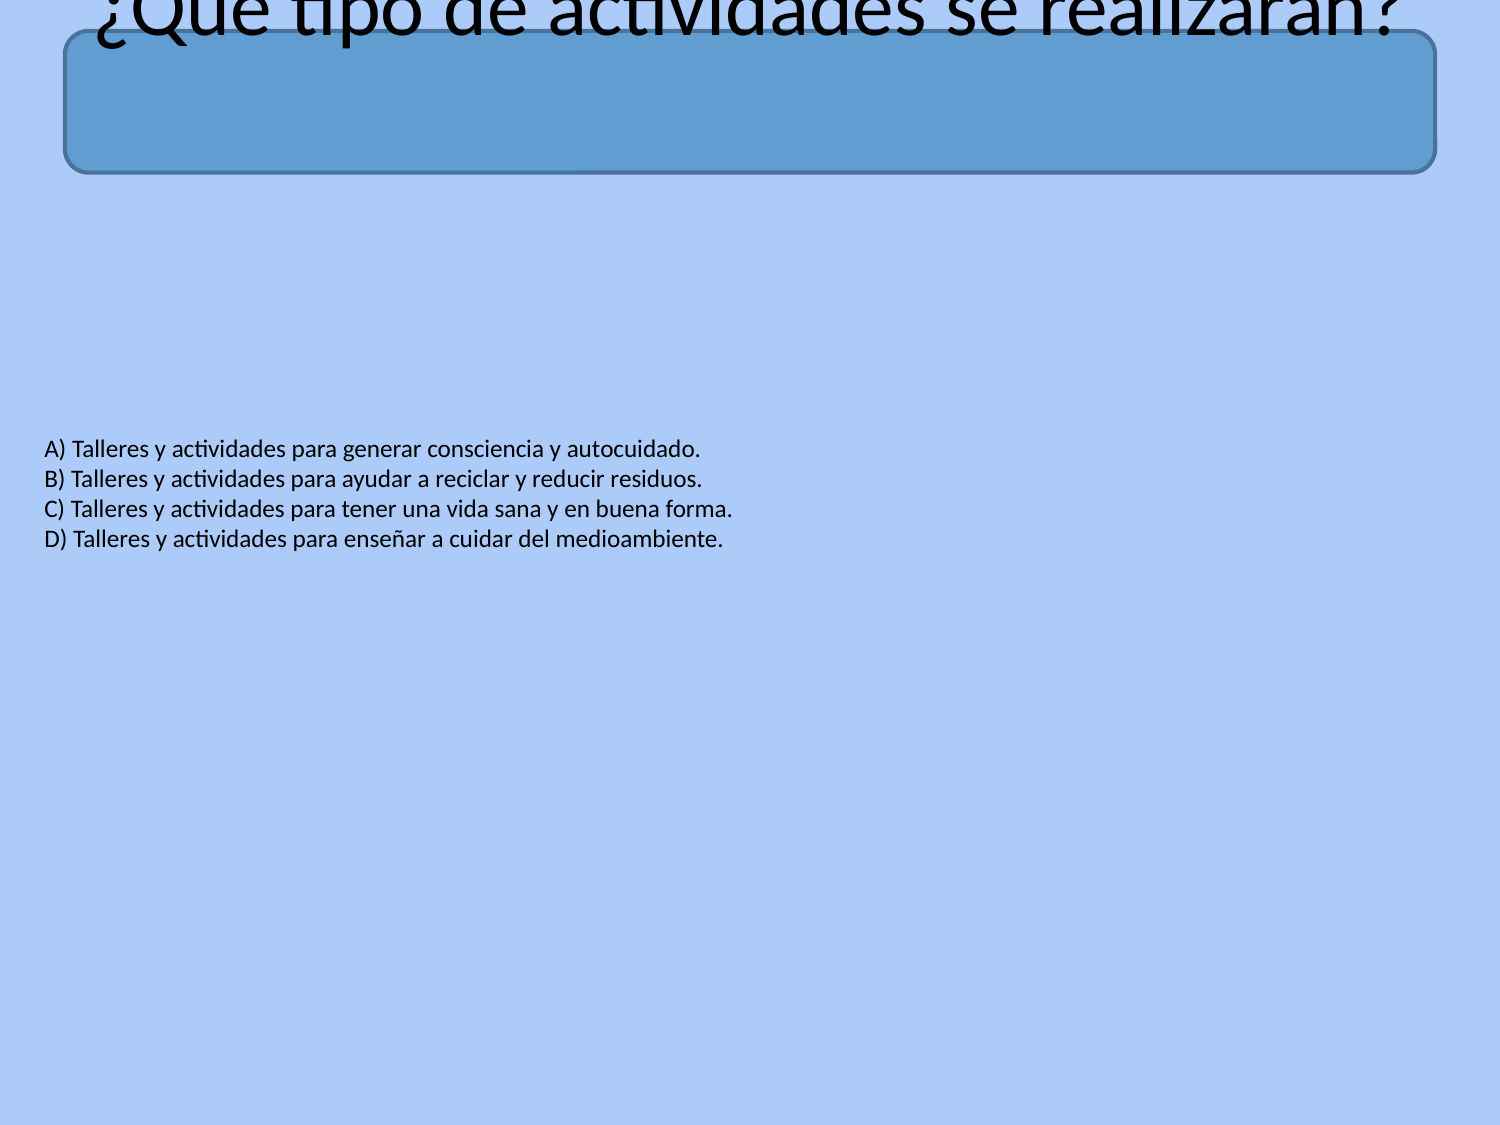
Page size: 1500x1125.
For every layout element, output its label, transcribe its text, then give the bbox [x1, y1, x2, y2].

title A) Talleres y actividades para generar consciencia y autocuidado. B) Talleres y actividades para ayudar a reciclar y reducir residuos. C) Talleres y actividades para tener una vida sana y en buena forma. D) Talleres y actividades para enseñar a cuidar del medioambiente. [29, 349, 1500, 632]
text_box ¿Qué tipo de actividades se realizarán? [62, 28, 1438, 175]
